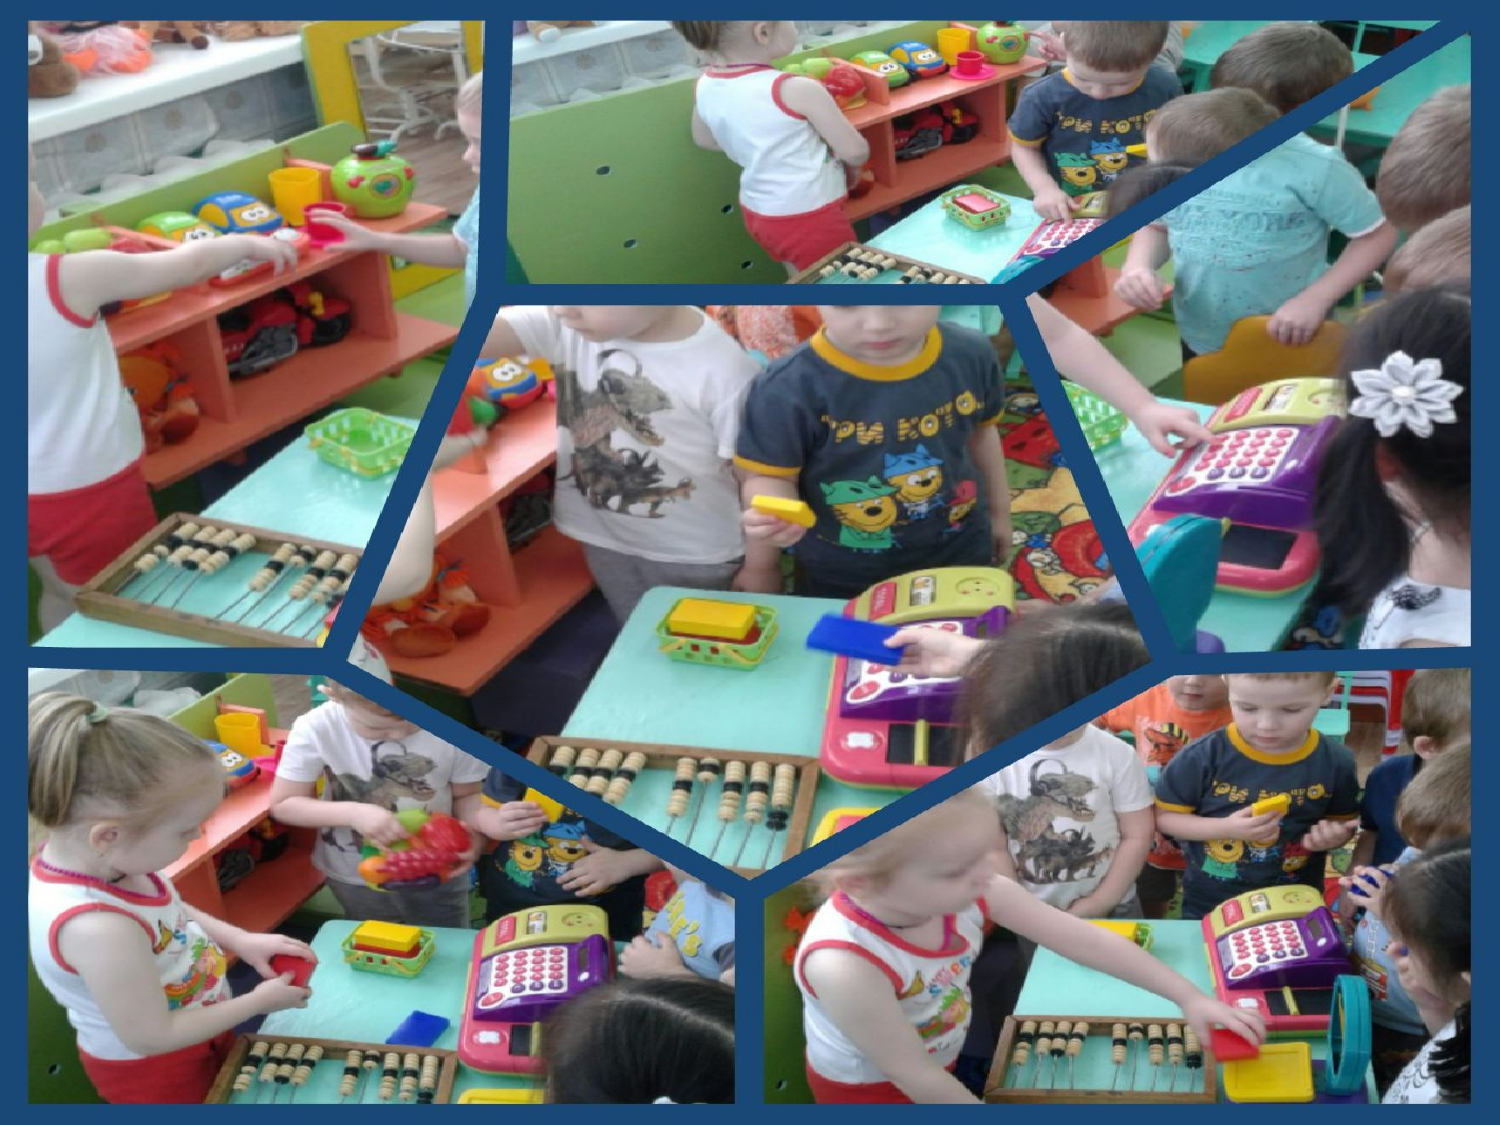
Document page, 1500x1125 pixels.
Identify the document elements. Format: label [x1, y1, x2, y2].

list [0, 0, 1500, 1125]
